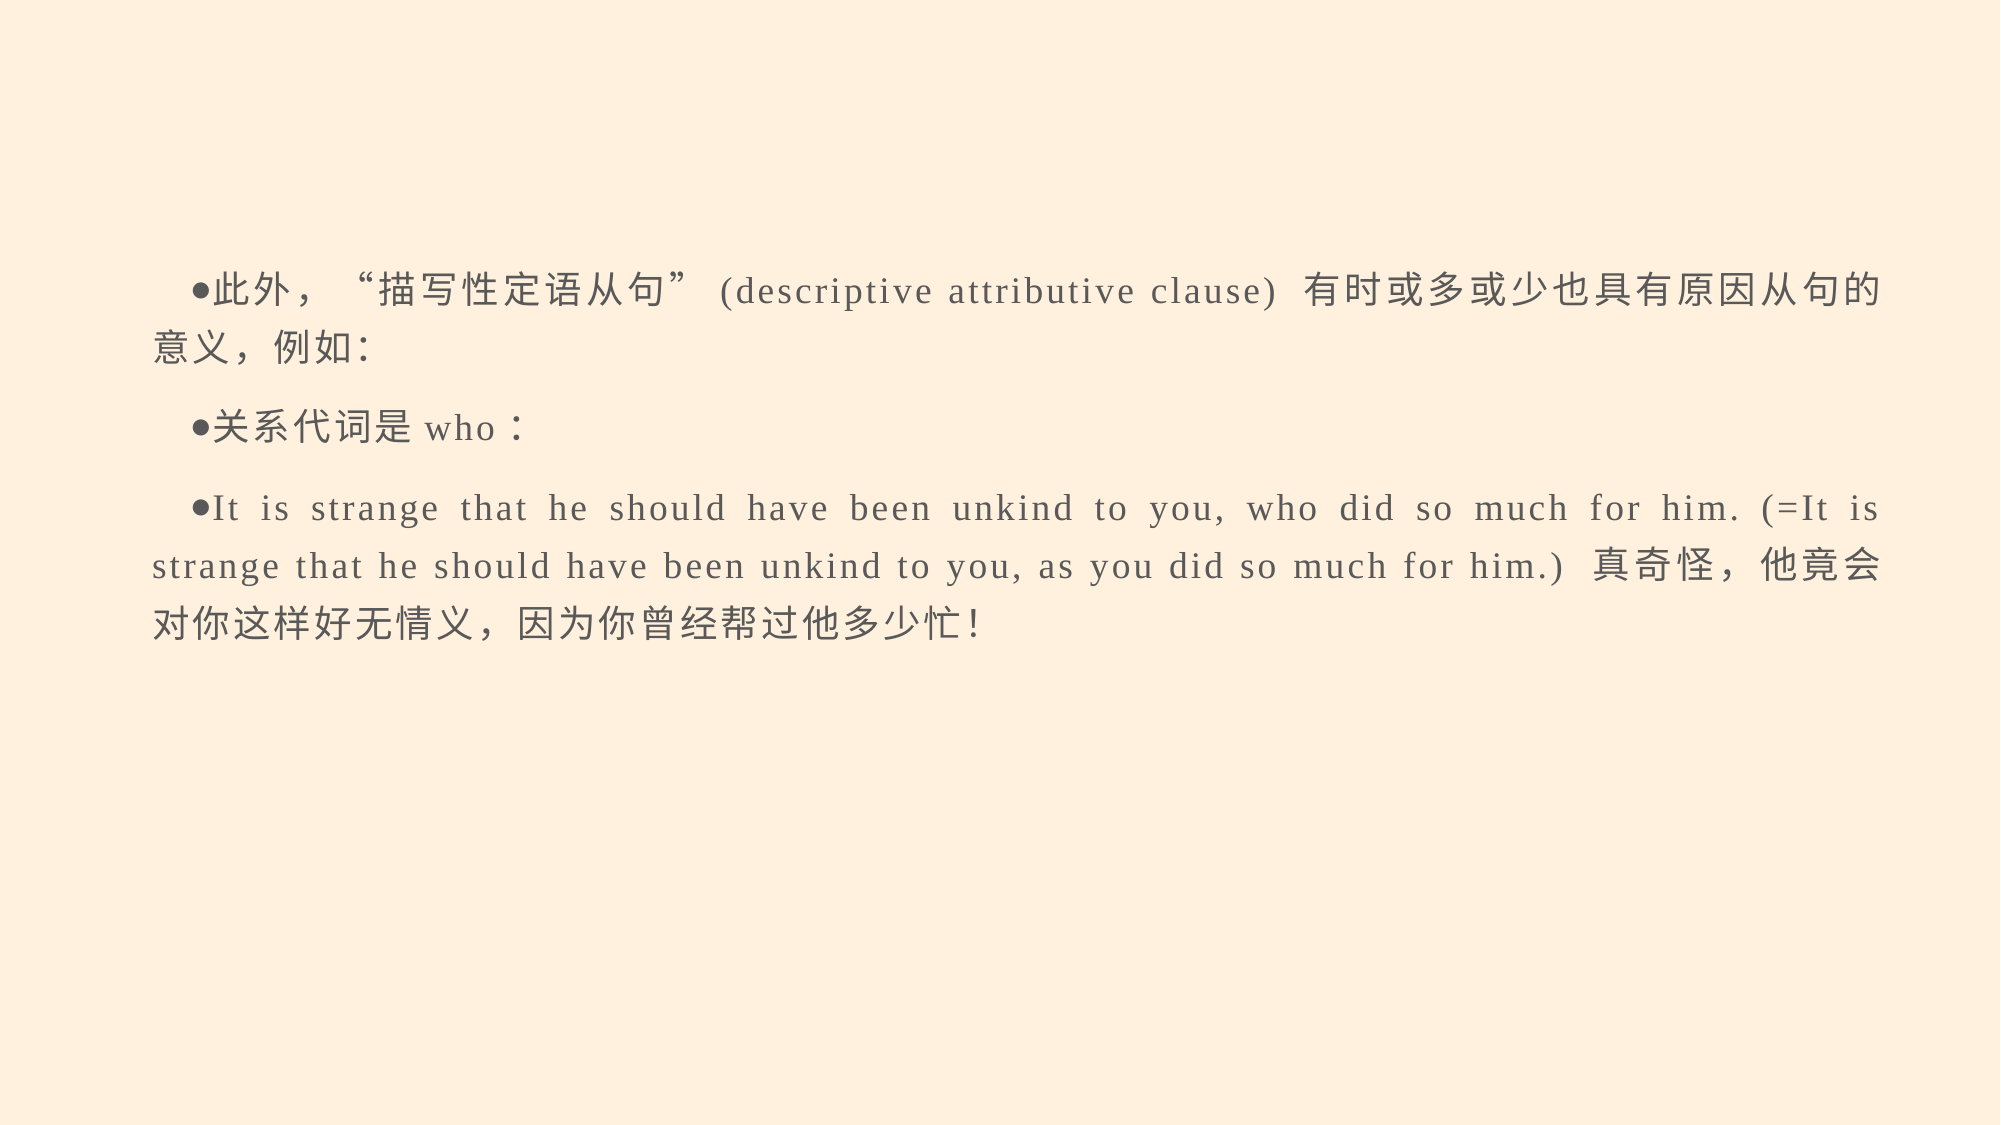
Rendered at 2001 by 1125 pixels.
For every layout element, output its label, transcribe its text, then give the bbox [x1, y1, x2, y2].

list 此外，“描写性定语从句”(descriptive attributive clause) 有时或多或少也具有原因从句的意义，例如： 关系代词是who： It is strange that he should have been unkind to you, who did so much for him. (=It is strange that he should have been unkind to you, as you did so much for him.) 真奇怪，他竟会对你这样好无情义，因为你曾经帮过他多少忙！ [99, 244, 1900, 1026]
